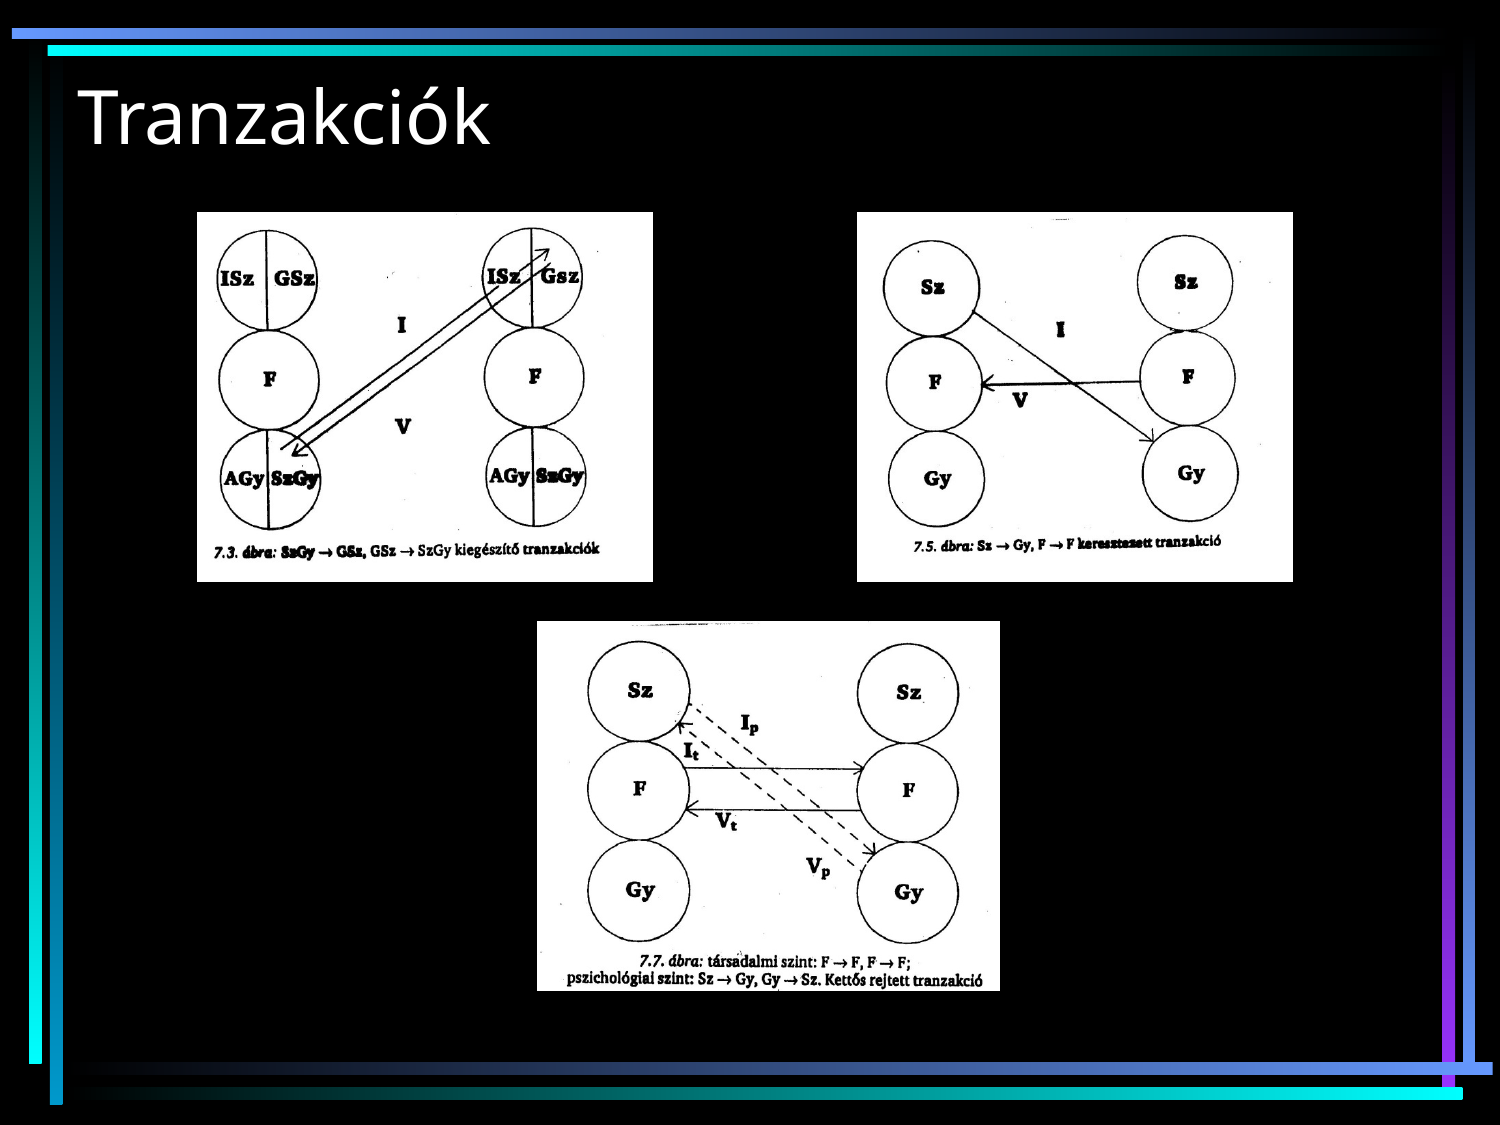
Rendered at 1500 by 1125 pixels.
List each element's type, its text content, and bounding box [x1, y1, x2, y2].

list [857, 212, 1293, 582]
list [537, 621, 1001, 991]
title Tranzakciók [62, 62, 1376, 201]
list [197, 212, 653, 582]
